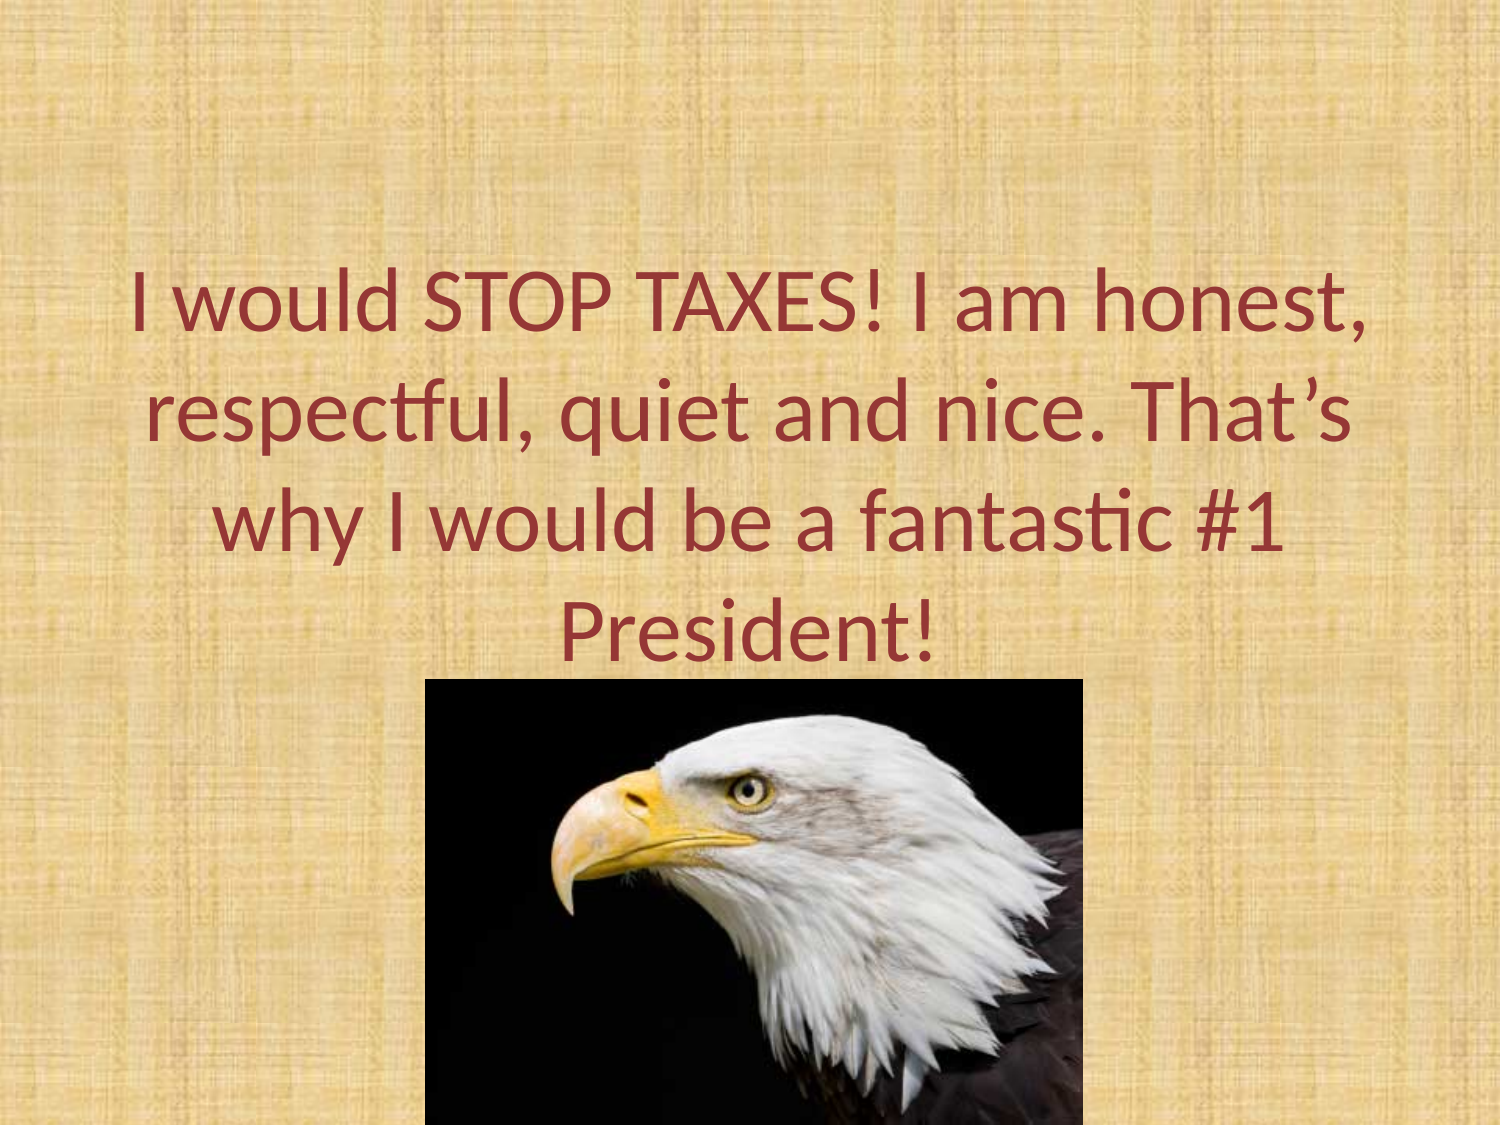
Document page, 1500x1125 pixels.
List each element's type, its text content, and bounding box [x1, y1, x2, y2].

title I would STOP TAXES! I am honest, respectful, quiet and nice. That’s why I would be a fantastic #1 President! [75, 50, 1425, 980]
picture [0, 0, 1500, 1125]
